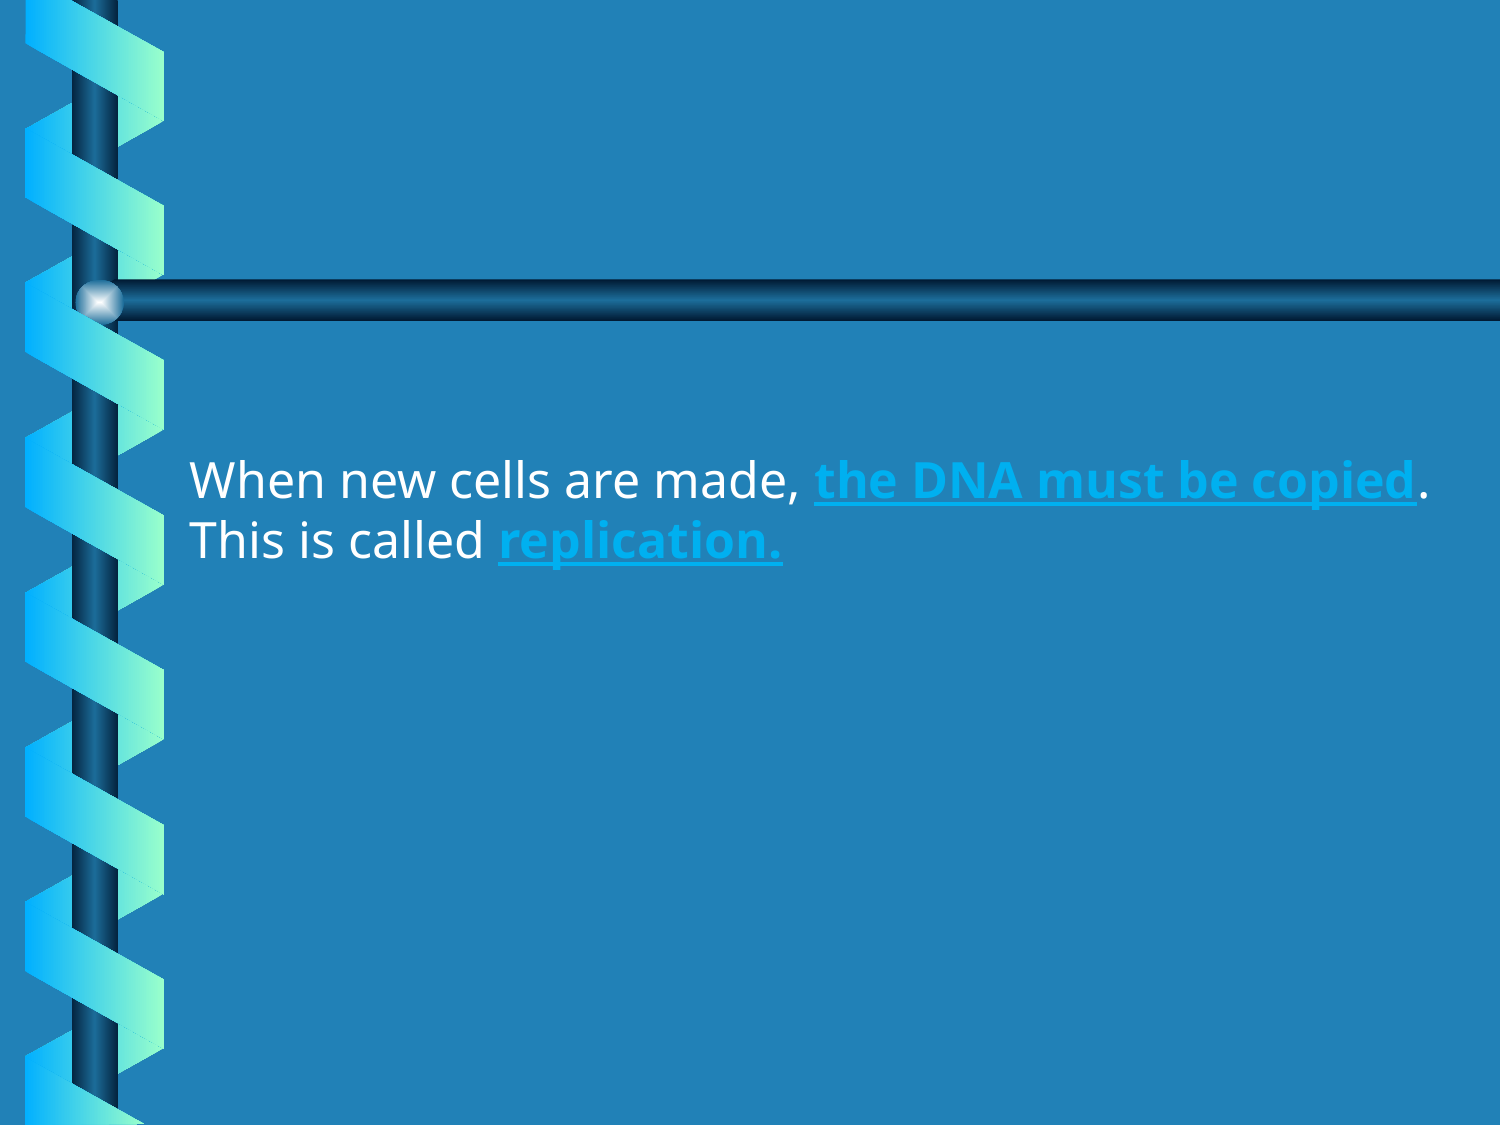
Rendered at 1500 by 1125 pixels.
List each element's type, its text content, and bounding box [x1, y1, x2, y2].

text_box When new cells are made, the DNA must be copied. This is called replication. [174, 441, 1500, 666]
